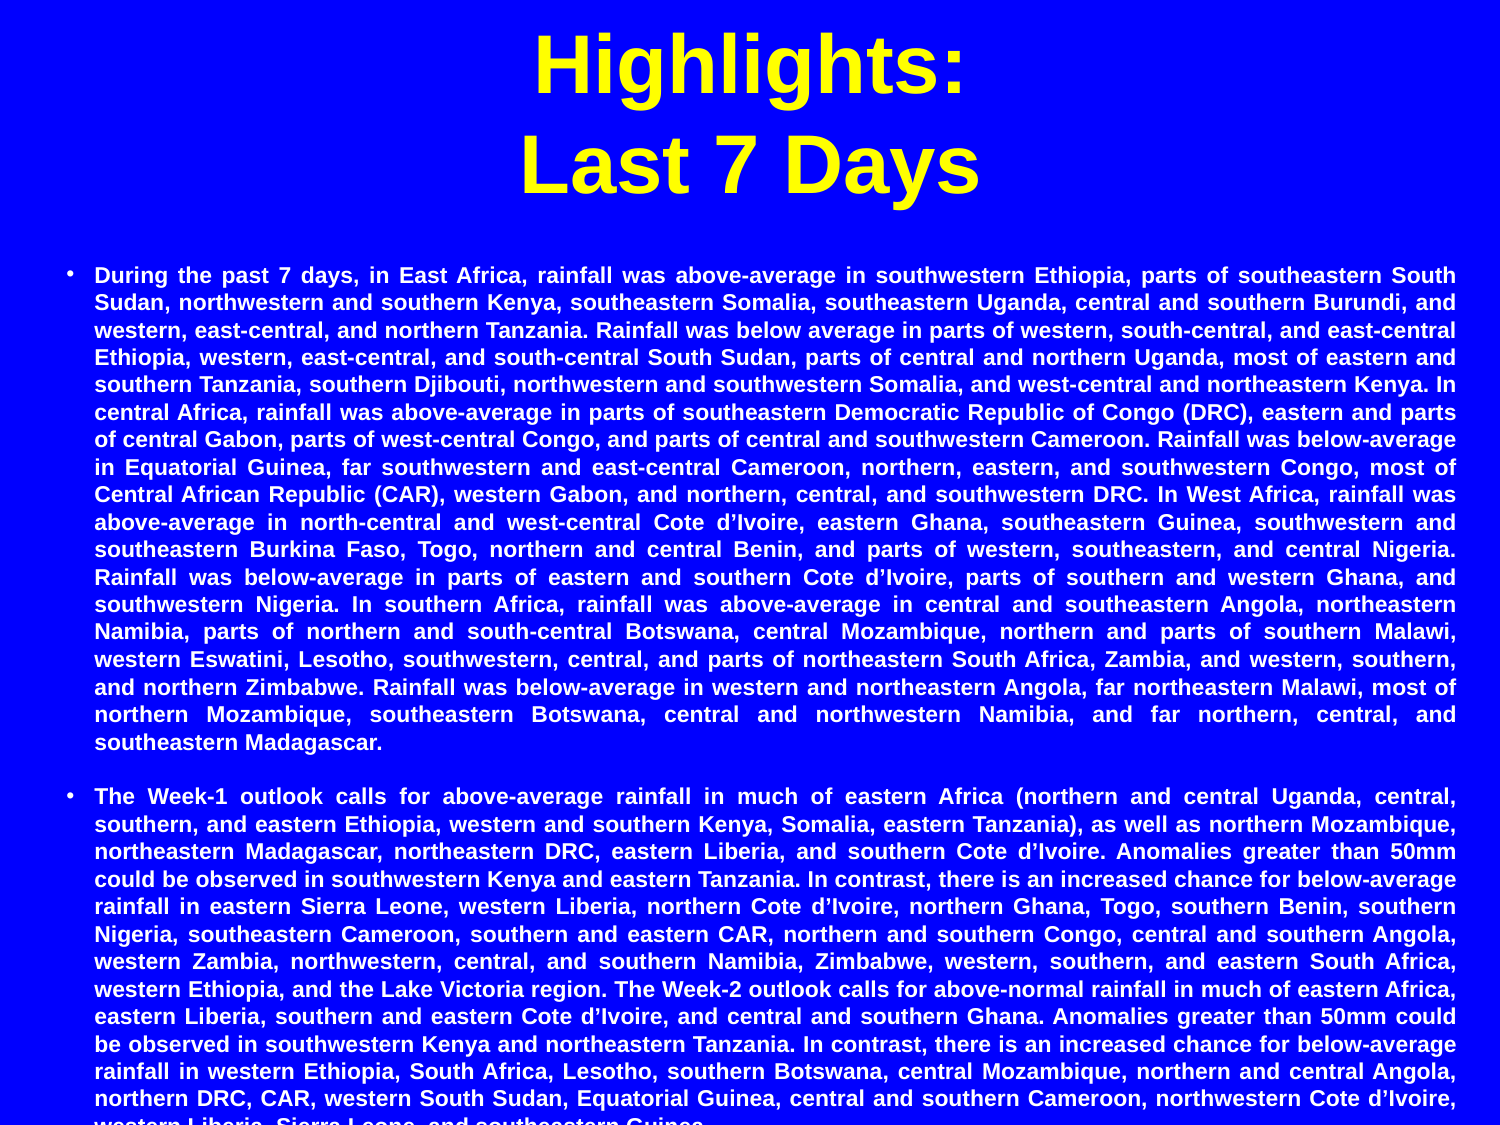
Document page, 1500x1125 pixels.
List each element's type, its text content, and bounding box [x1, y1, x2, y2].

text_box During the past 7 days, in East Africa, rainfall was above-average in southwestern Ethiopia, parts of southeastern South Sudan, northwestern and southern Kenya, southeastern Somalia, southeastern Uganda, central and southern Burundi, and western, east-central, and northern Tanzania. Rainfall was below average in parts of western, south-central, and east-central Ethiopia, western, east-central, and south-central South Sudan, parts of central and northern Uganda, most of eastern and southern Tanzania, southern Djibouti, northwestern and southwestern Somalia, and west-central and northeastern Kenya. In central Africa, rainfall was above-average in parts of southeastern Democratic Republic of Congo (DRC), eastern and parts of central Gabon, parts of west-central Congo, and parts of central and southwestern Cameroon. Rainfall was below-average in Equatorial Guinea, far southwestern and east-central Cameroon, northern, eastern, and southwestern Congo, most of Central African Republic (CAR), western Gabon, and northern, central, and southwestern DRC. In West Africa, rainfall was above-average in north-central and west-central Cote d’Ivoire, eastern Ghana, southeastern Guinea, southwestern and southeastern Burkina Faso, Togo, northern and central Benin, and parts of western, southeastern, and central Nigeria. Rainfall was below-average in parts of eastern and southern Cote d’Ivoire, parts of southern and western Ghana, and southwestern Nigeria. In southern Africa, rainfall was above-average in central and southeastern Angola, northeastern Namibia, parts of northern and south-central Botswana, central Mozambique, northern and parts of southern Malawi, western Eswatini, Lesotho, southwestern, central, and parts of northeastern South Africa, Zambia, and western, southern, and northern Zimbabwe. Rainfall was below-average in western and northeastern Angola, far northeastern Malawi, most of northern Mozambique, southeastern Botswana, central and northwestern Namibia, and far northern, central, and southeastern Madagascar. The Week-1 outlook calls for above-average rainfall in much of eastern Africa (northern and central Uganda, central, southern, and eastern Ethiopia, western and southern Kenya, Somalia, eastern Tanzania), as well as northern Mozambique, northeastern Madagascar, northeastern DRC, eastern Liberia, and southern Cote d’Ivoire. Anomalies greater than 50mm could be observed in southwestern Kenya and eastern Tanzania. In contrast, there is an increased chance for below-average rainfall in eastern Sierra Leone, western Liberia, northern Cote d’Ivoire, northern Ghana, Togo, southern Benin, southern Nigeria, southeastern Cameroon, southern and eastern CAR, northern and southern Congo, central and southern Angola, western Zambia, northwestern, central, and southern Namibia, Zimbabwe, western, southern, and eastern South Africa, western Ethiopia, and the Lake Victoria region. The Week-2 outlook calls for above-normal rainfall in much of eastern Africa, eastern Liberia, southern and eastern Cote d’Ivoire, and central and southern Ghana. Anomalies greater than 50mm could be observed in southwestern Kenya and northeastern Tanzania. In contrast, there is an increased chance for below-average rainfall in western Ethiopia, South Africa, Lesotho, southern Botswana, central Mozambique, northern and central Angola, northern DRC, CAR, western South Sudan, Equatorial Guinea, central and southern Cameroon, northwestern Cote d’Ivoire, western Liberia, Sierra Leone, and southeastern Guinea. [26, 222, 1473, 1125]
title Highlights: Last 7 Days [59, 16, 1443, 204]
